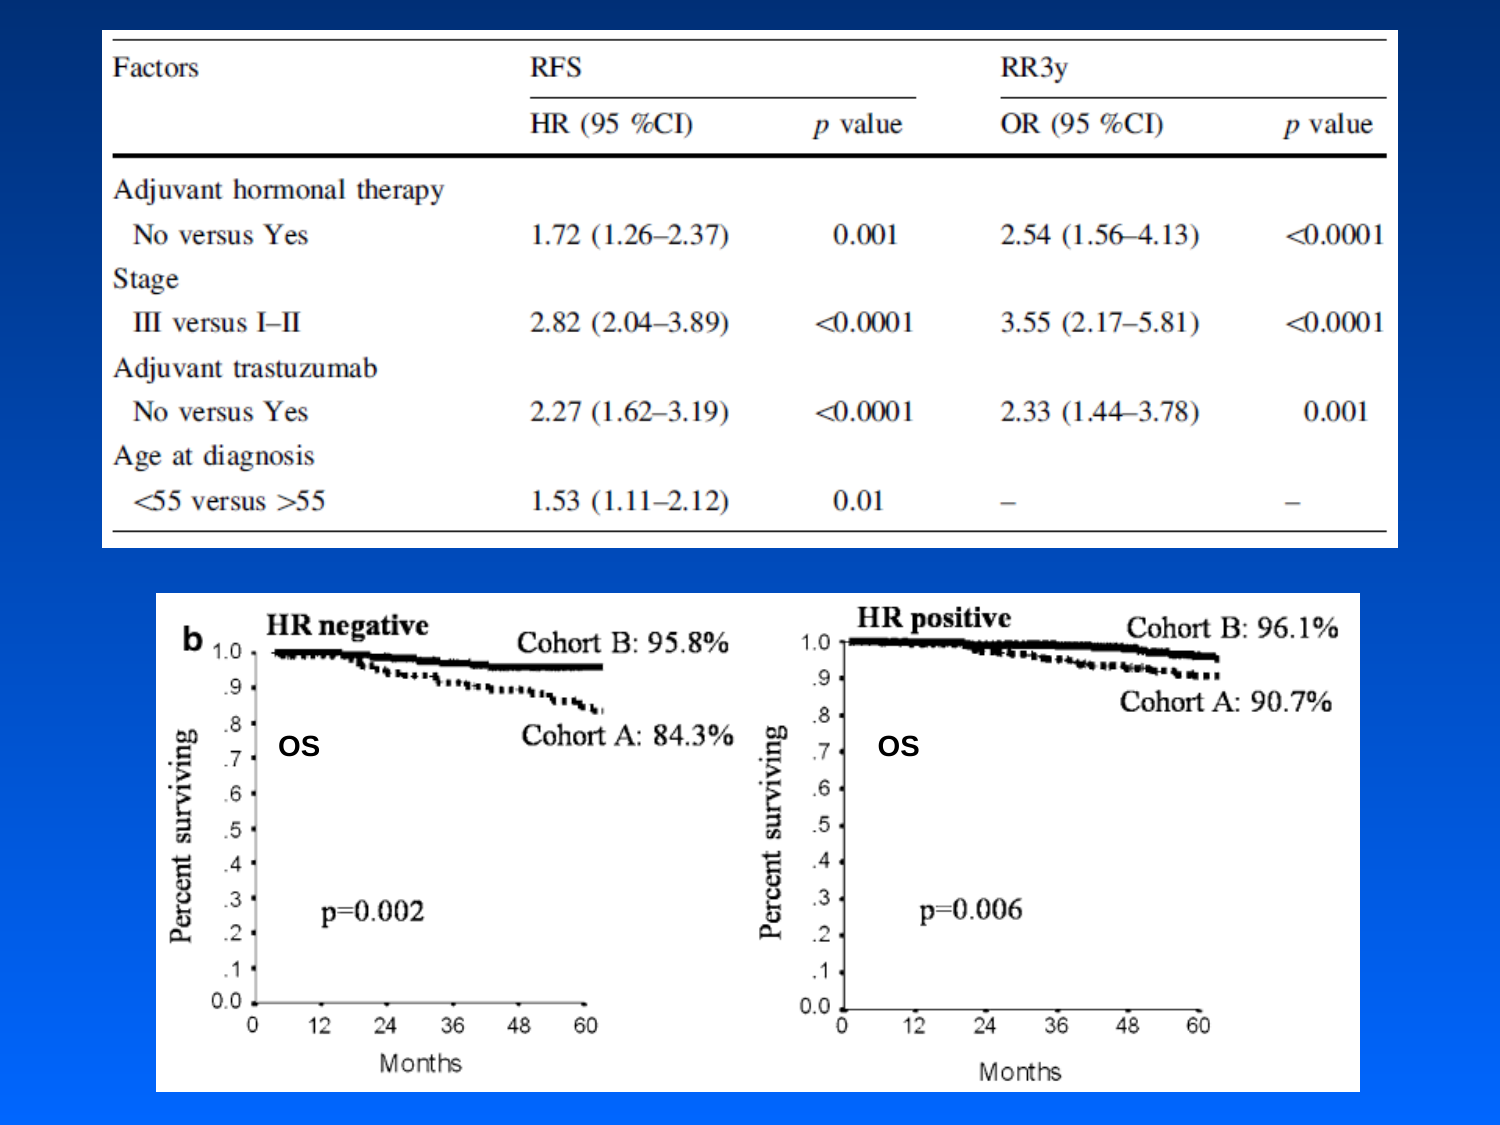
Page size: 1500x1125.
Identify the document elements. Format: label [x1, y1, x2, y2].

text_box [155, 592, 1360, 1092]
picture [102, 30, 1398, 549]
